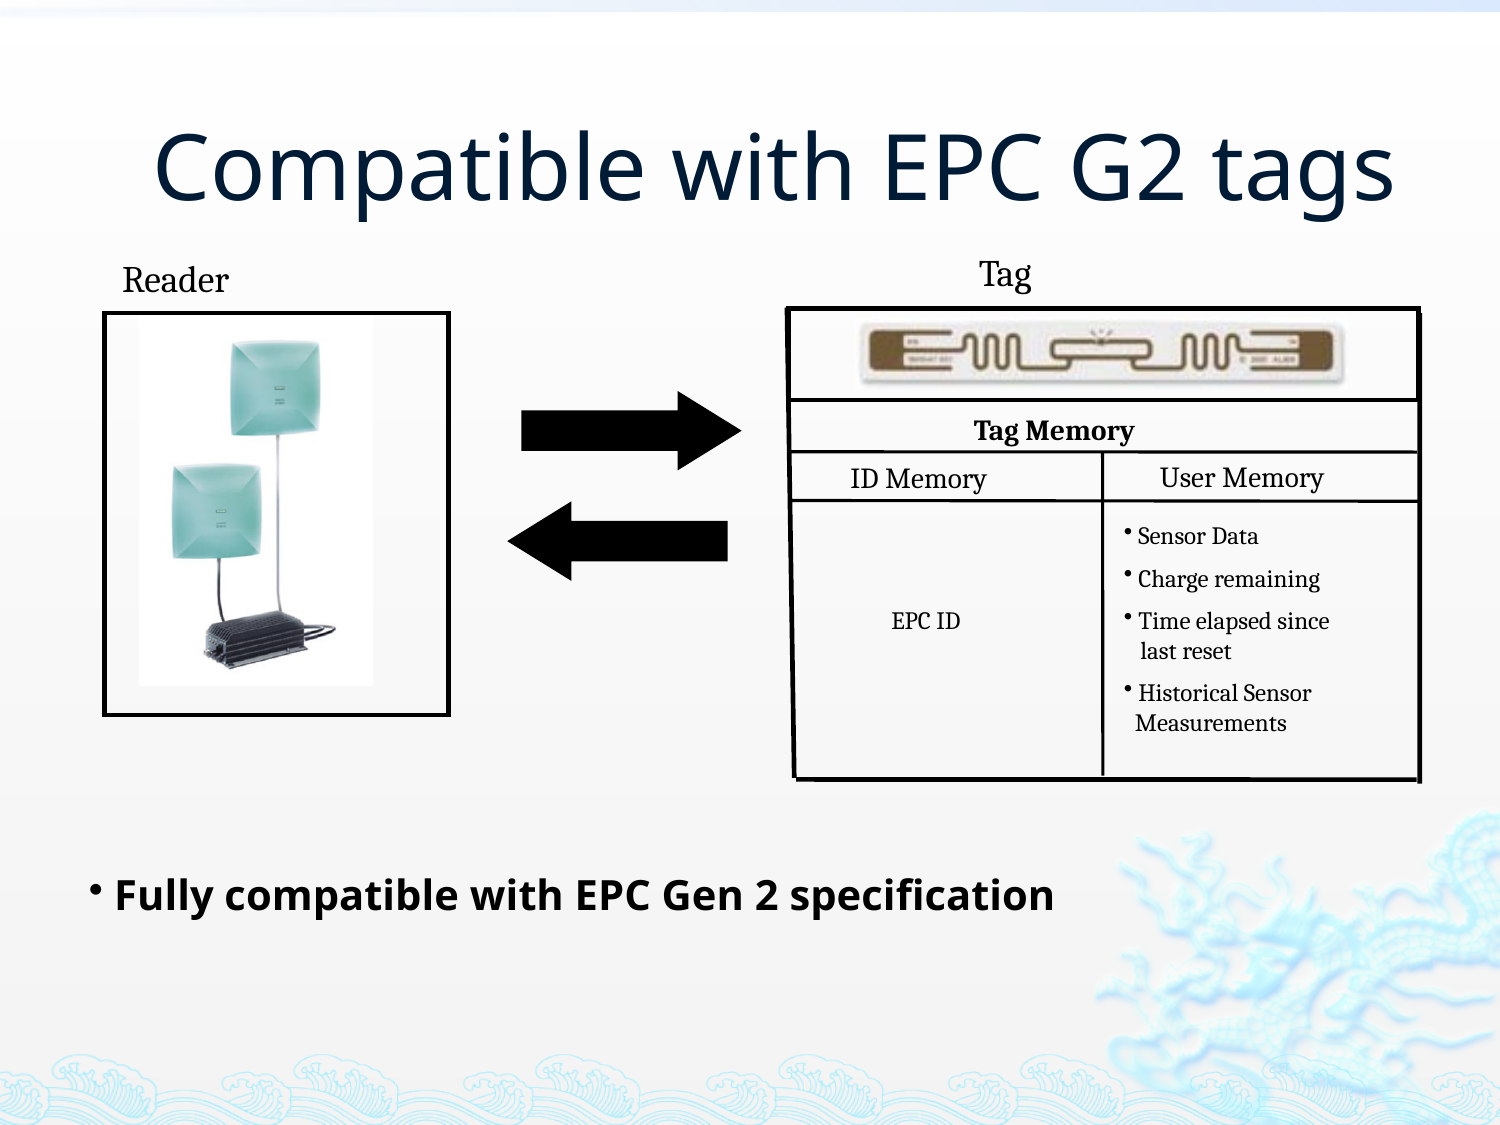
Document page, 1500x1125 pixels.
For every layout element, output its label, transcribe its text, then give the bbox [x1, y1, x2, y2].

picture [853, 317, 1349, 389]
text_box [525, 398, 734, 463]
text_box User Memory [1145, 451, 1374, 501]
text_box Fully compatible with EPC Gen 2 specification [88, 869, 1378, 951]
text_box Compatible with EPC G2 tags [99, 70, 1450, 258]
text_box [515, 508, 724, 574]
text_box [788, 308, 1419, 401]
text_box EPC ID [876, 596, 1019, 642]
text_box ID Memory [835, 451, 1054, 502]
text_box Reader [107, 258, 452, 308]
text_box Tag [964, 258, 1239, 302]
text_box [104, 312, 449, 716]
picture [138, 315, 373, 687]
text_box Tag Memory [959, 403, 1251, 451]
text_box Sensor Data Charge remaining Time elapsed since last reset Historical Sensor Measurements [1109, 512, 1404, 745]
